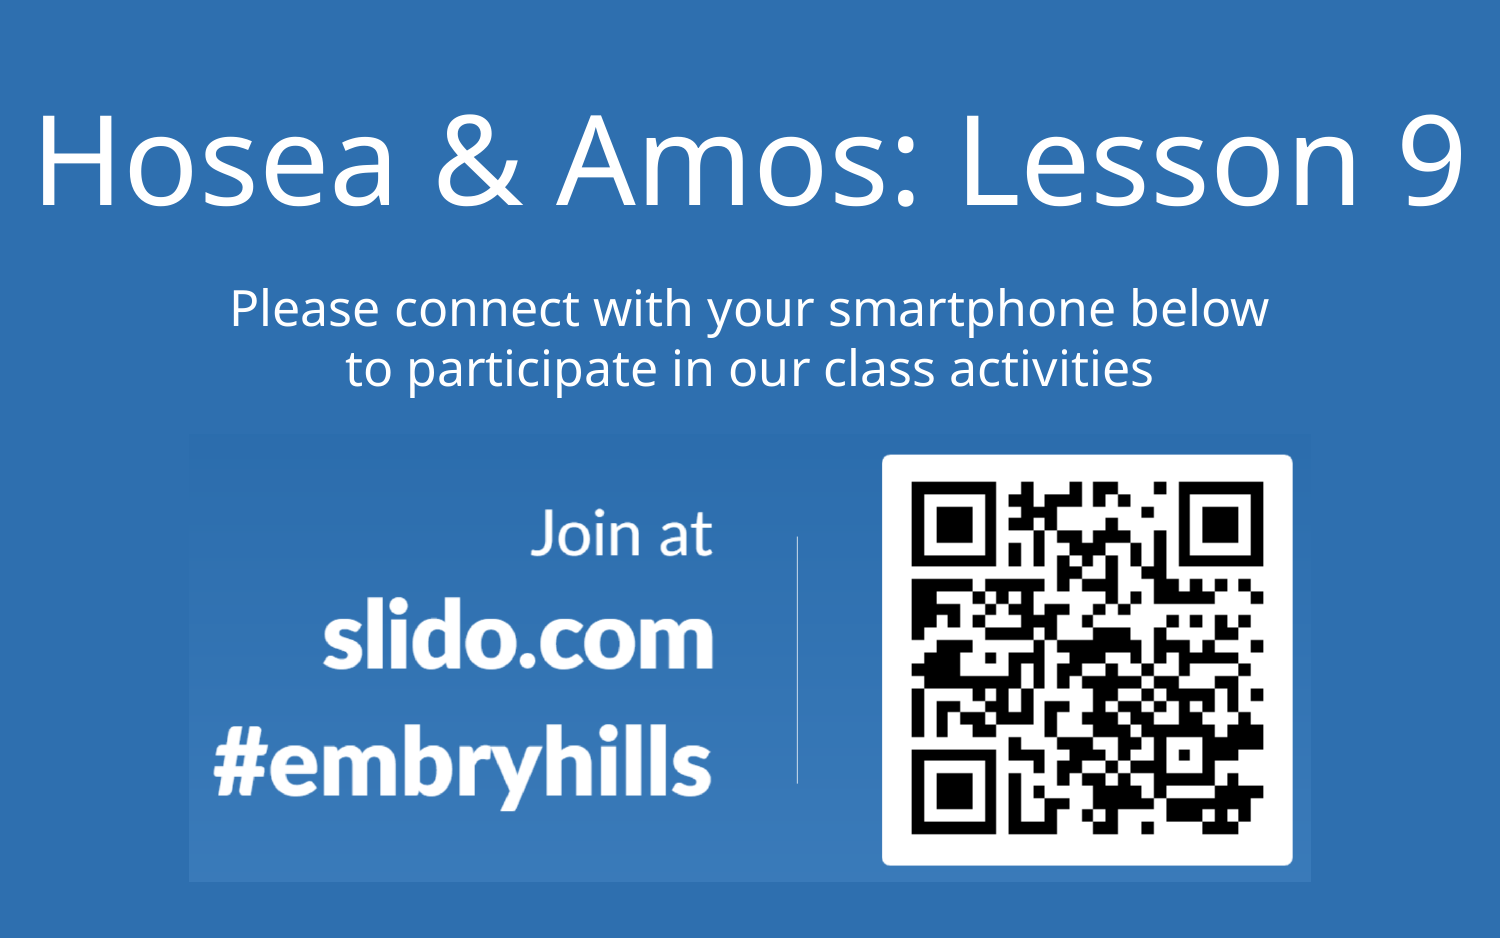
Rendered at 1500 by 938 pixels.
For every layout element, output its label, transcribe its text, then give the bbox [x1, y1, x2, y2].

picture [189, 434, 1311, 882]
text_box Please connect with your smartphone below to participate in our class activities [198, 268, 1302, 404]
text_box Hosea & Amos: Lesson 9 [0, 72, 1500, 238]
